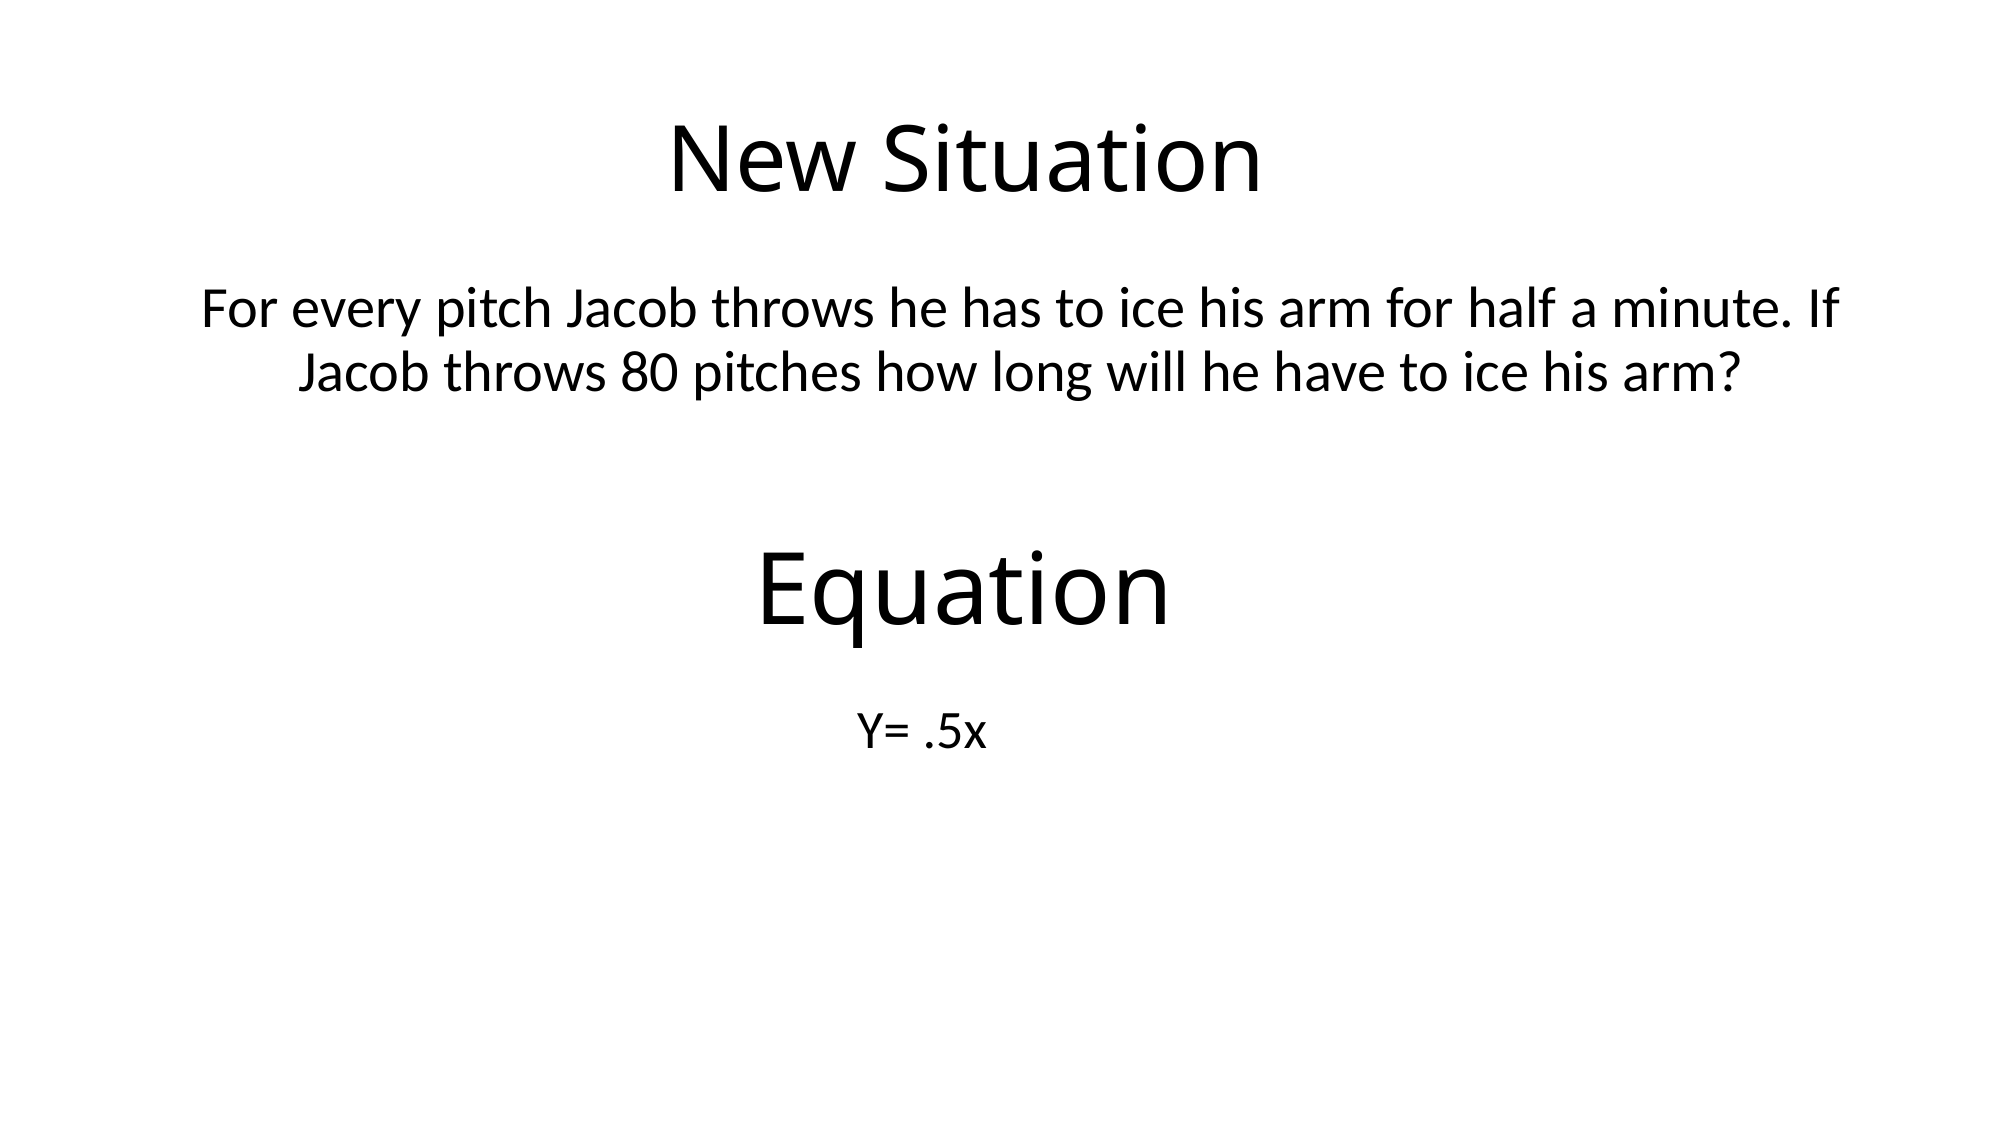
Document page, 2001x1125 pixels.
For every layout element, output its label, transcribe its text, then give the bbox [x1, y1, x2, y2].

list For every pitch Jacob throws he has to ice his arm for half a minute. If Jacob throws 80 pitches how long will he have to ice his arm? [159, 270, 1884, 488]
title New Situation [651, 52, 1349, 270]
text_box Equation [739, 517, 1261, 652]
text_box Y= .5x [842, 687, 1022, 768]
